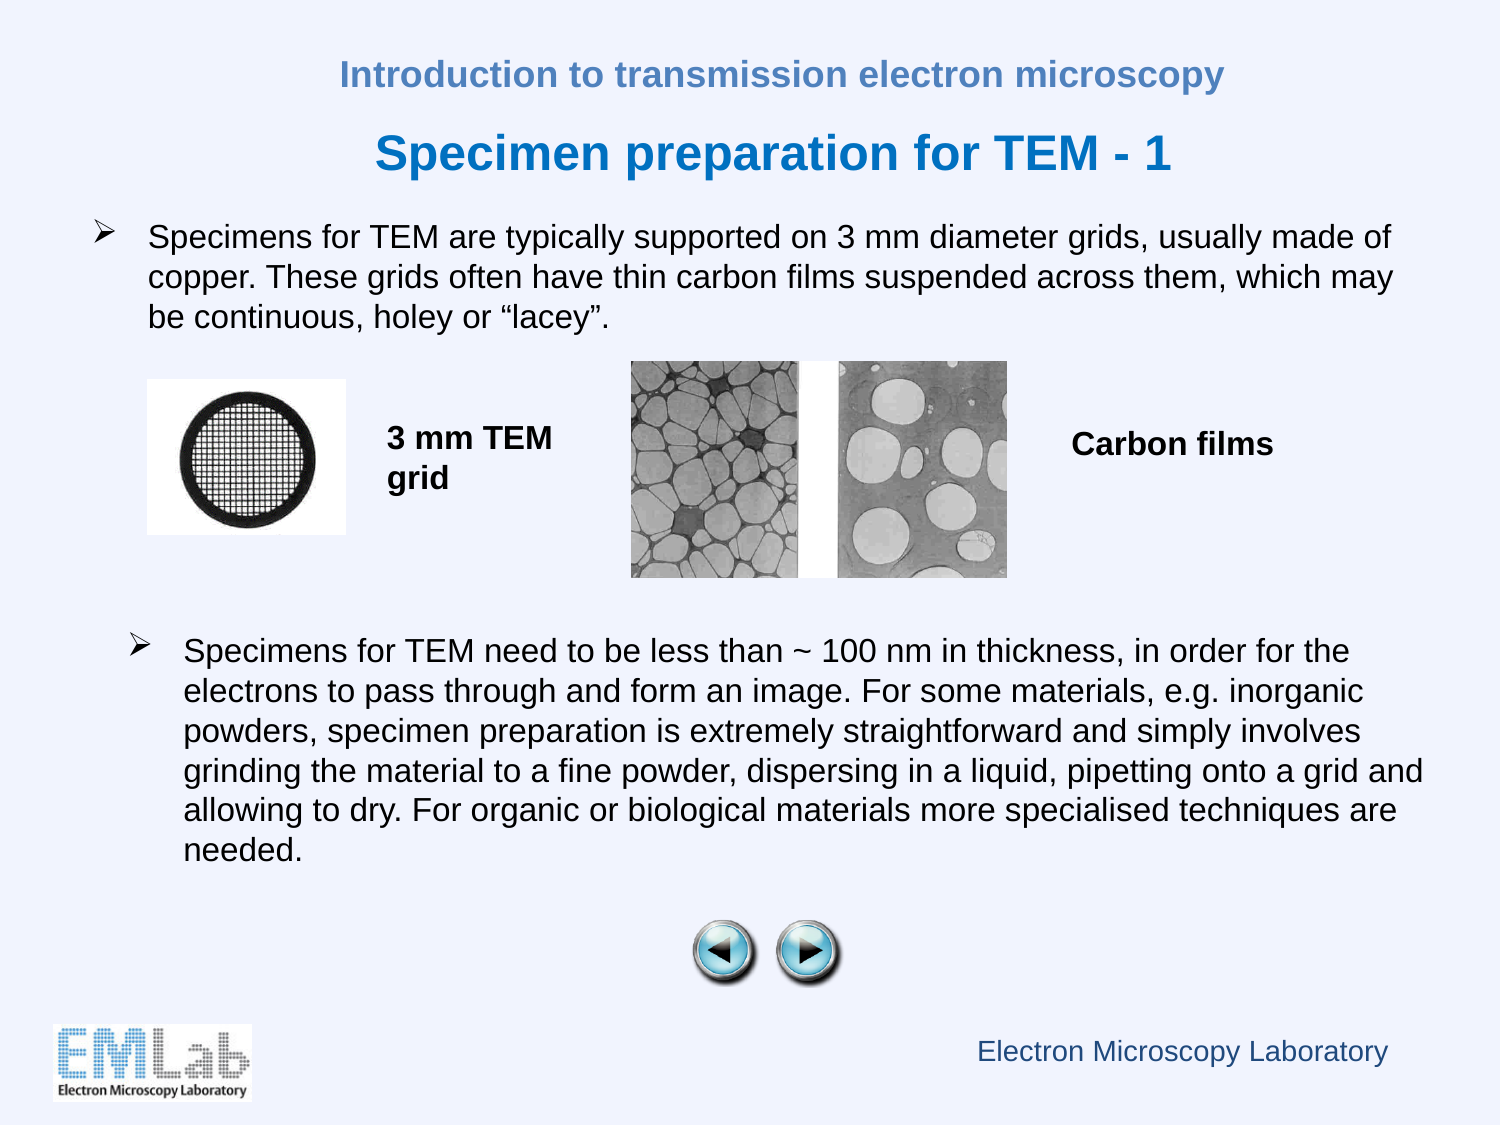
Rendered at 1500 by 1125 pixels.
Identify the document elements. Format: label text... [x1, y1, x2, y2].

text_box Specimens for TEM need to be less than ~ 100 nm in thickness, in order for the electrons to pass through and form an image. For some materials, e.g. inorganic powders, specimen preparation is extremely straightforward and simply involves grinding the material to a fine powder, dispersing in a liquid, pipetting onto a grid and allowing to dry. For organic or biological materials more specialised techniques are needed. [112, 621, 1459, 858]
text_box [631, 361, 1306, 578]
text_box Specimen preparation for TEM - 1 [360, 113, 1199, 189]
text_box Specimens for TEM are typically supported on 3 mm diameter grids, usually made of copper. These grids often have thin carbon films suspended across them, which may be continuous, holey or “lacey”. [76, 207, 1424, 362]
picture [53, 1024, 252, 1102]
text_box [147, 379, 609, 535]
picture [773, 916, 845, 988]
picture [690, 916, 761, 987]
